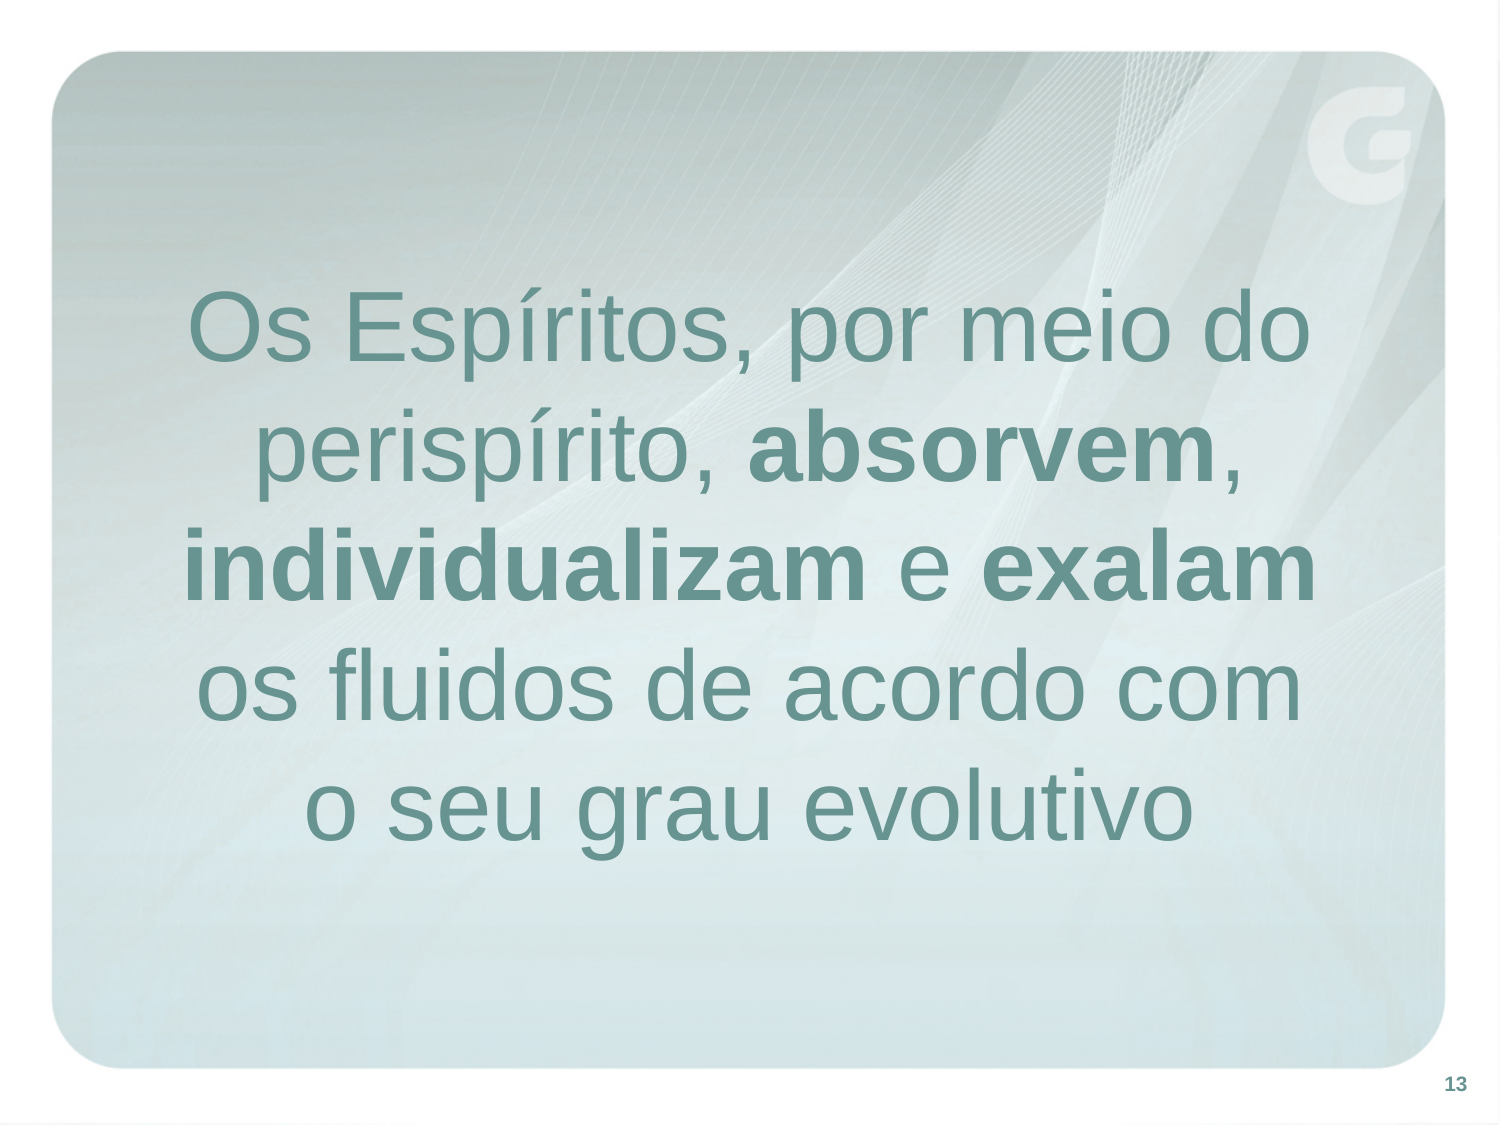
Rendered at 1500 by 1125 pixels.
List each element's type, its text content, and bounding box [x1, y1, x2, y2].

title Os Espíritos, por meio do perispírito, absorvem, individualizam e exalam os fluidos de acordo com o seu grau evolutivo [100, 264, 1400, 858]
picture [0, 0, 1500, 1125]
slide_number 13 [1132, 1063, 1483, 1125]
